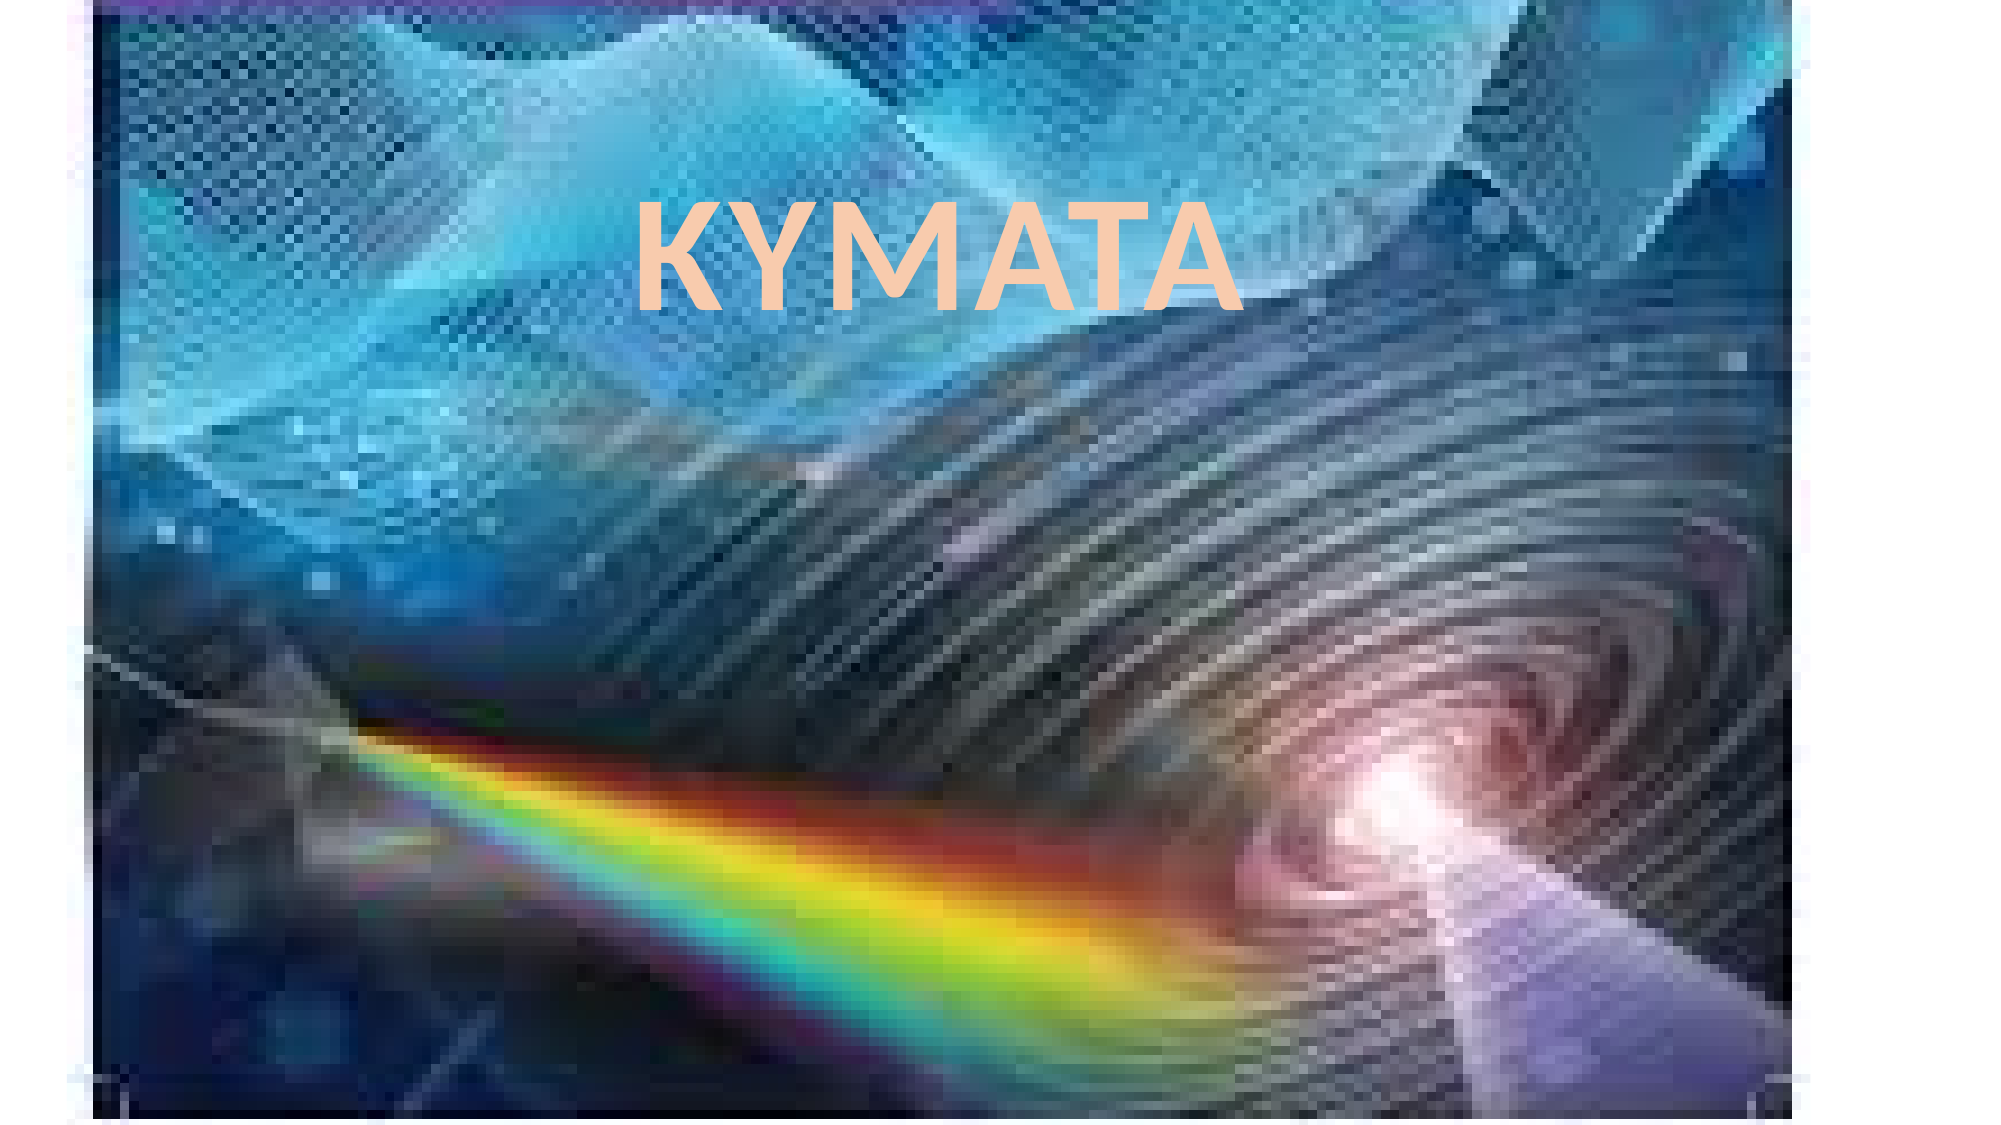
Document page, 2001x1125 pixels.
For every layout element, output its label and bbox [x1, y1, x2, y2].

picture [66, 0, 1811, 1125]
